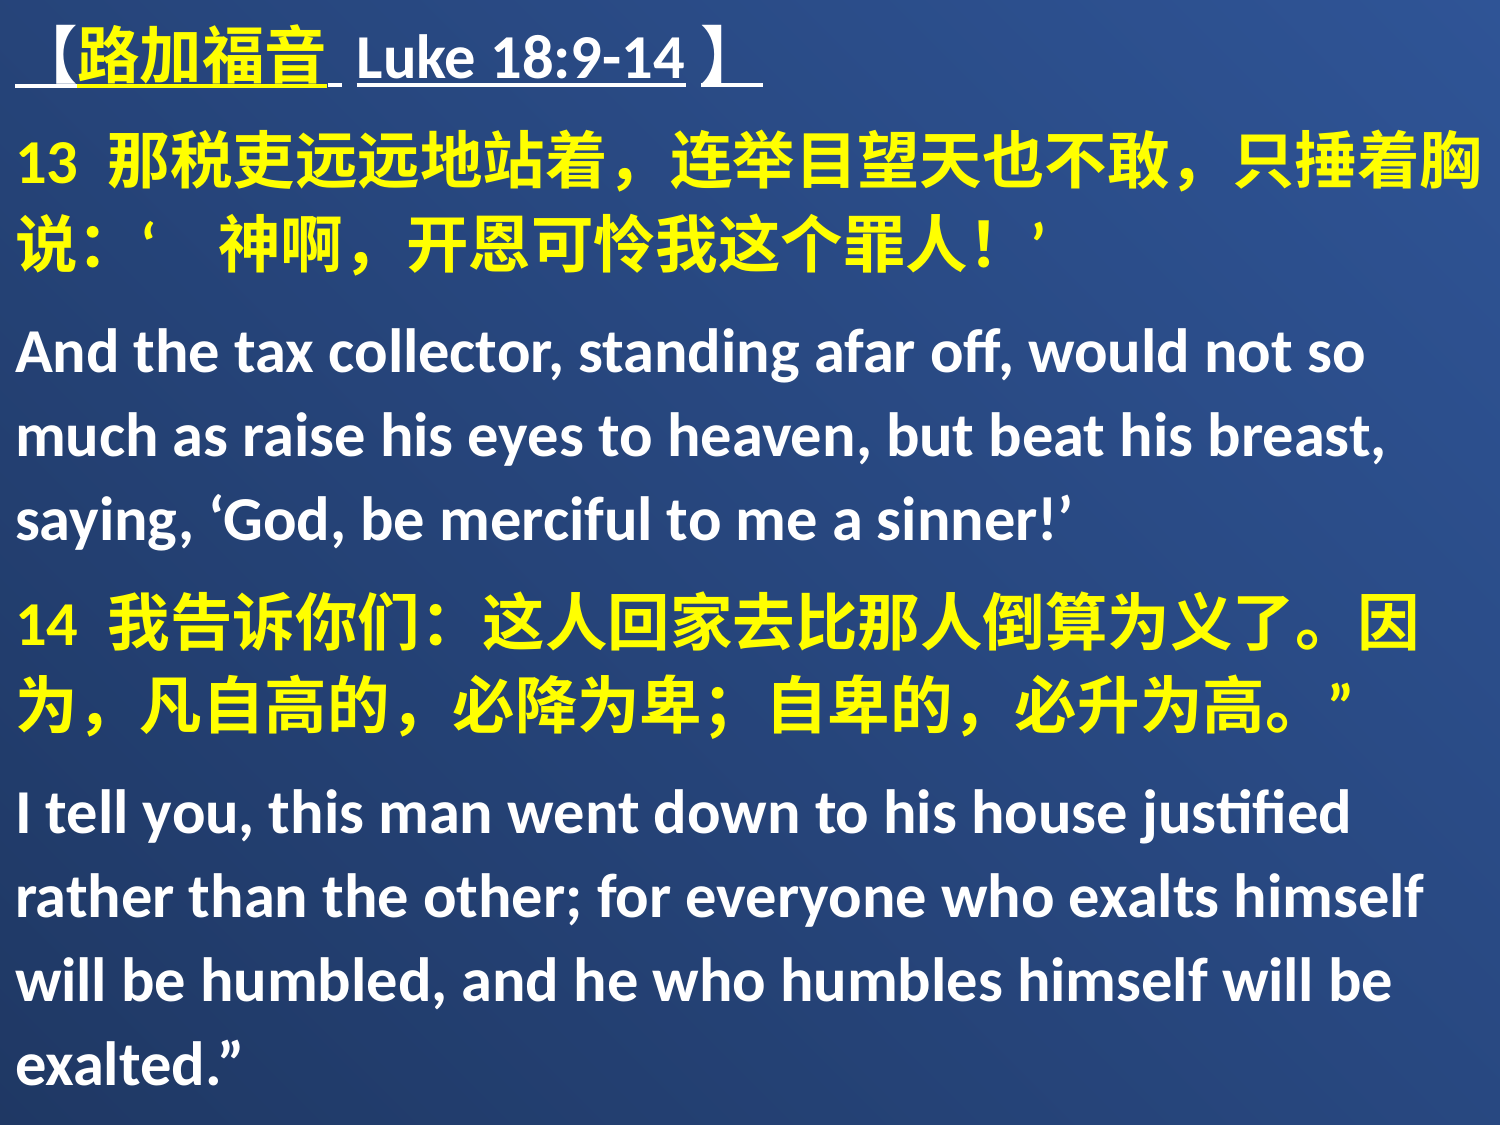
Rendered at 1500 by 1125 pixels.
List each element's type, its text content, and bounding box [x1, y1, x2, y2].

subtitle 【路加福音 Luke 18:9-14】 13 那税吏远远地站着，连举目望天也不敢，只捶着胸说：‘ 神啊，开恩可怜我这个罪人！’ And the tax collector, standing afar off, would not so much as raise his eyes to heaven, but beat his breast, saying, ‘God, be merciful to me a sinner!’ 14 我告诉你们：这人回家去比那人倒算为义了。因为，凡自高的，必降为卑；自卑的，必升为高。” I tell you, this man went down to his house justified rather than the other; for everyone who exalts himself will be humbled, and he who humbles himself will be exalted.” [0, 0, 1500, 1125]
